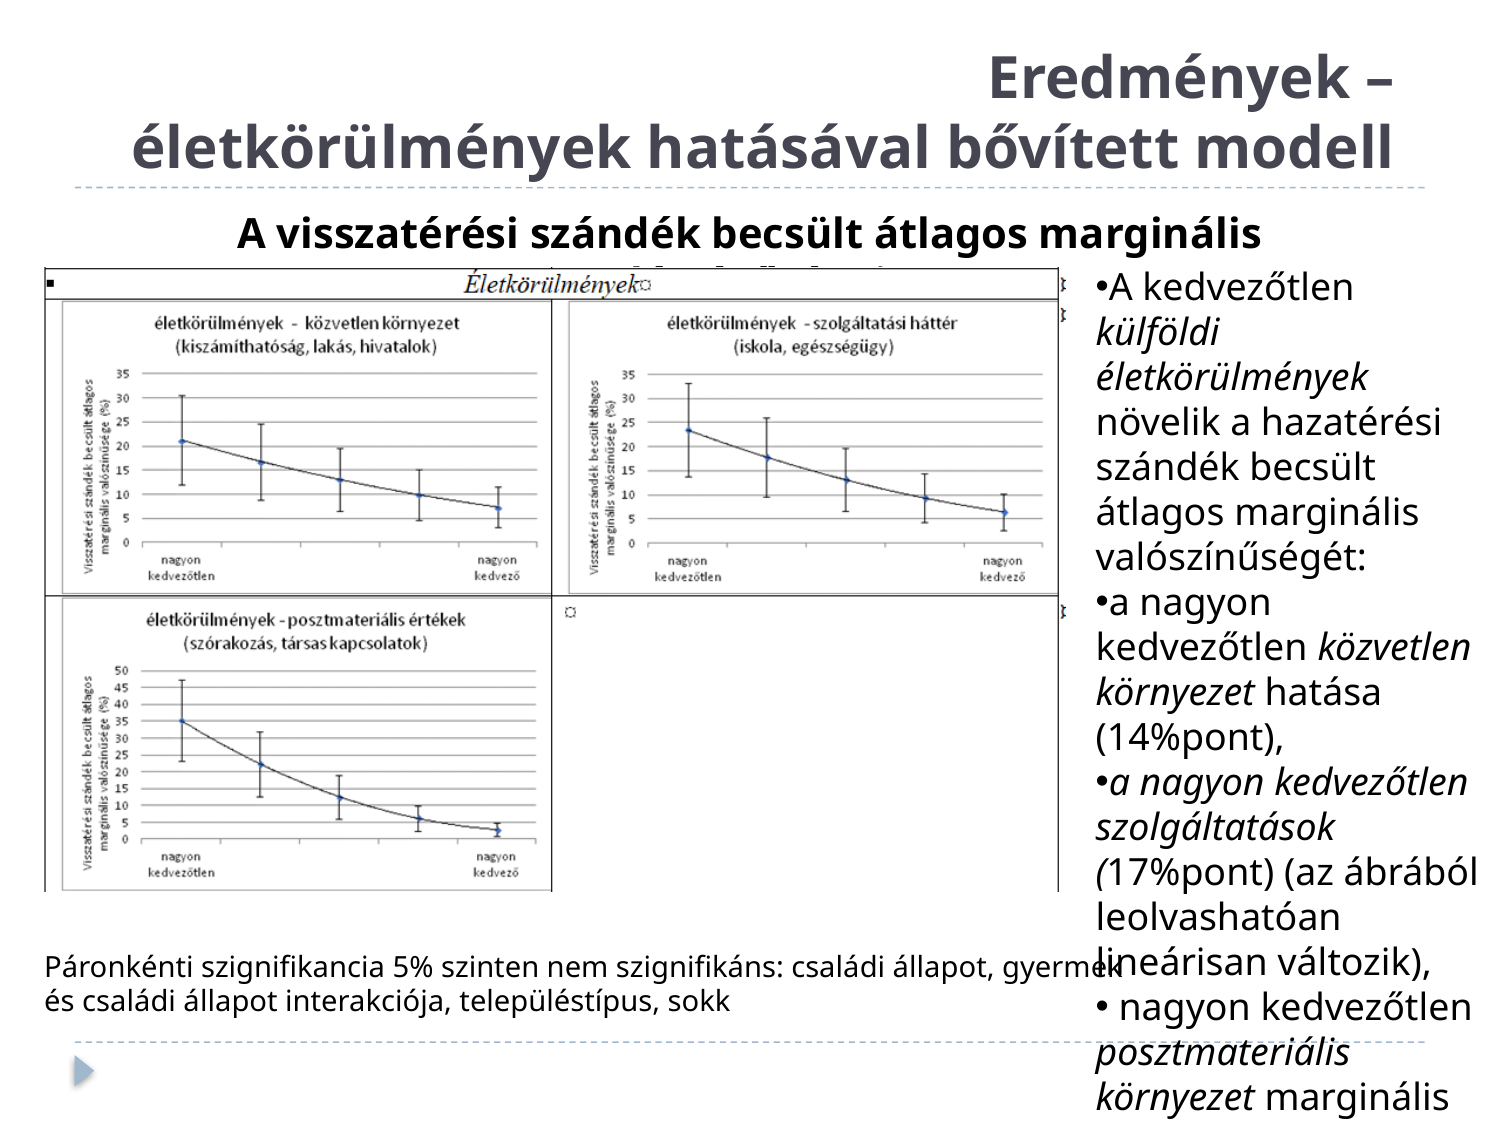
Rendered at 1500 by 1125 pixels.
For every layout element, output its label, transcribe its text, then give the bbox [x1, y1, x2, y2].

title Eredmények – életkörülmények hatásával bővített modell [75, 24, 1425, 188]
text_box A visszatérési szándék becsült átlagos marginális valószínűségei (%) [74, 199, 1425, 315]
text_box A kedvezőtlen külföldi életkörülmények növelik a hazatérési szándék becsült átlagos marginális valószínűségét: a nagyon kedvezőtlen közvetlen környezet hatása (14%pont), a nagyon kedvezőtlen szolgáltatások (17%pont) (az ábrából leolvashatóan lineárisan változik), nagyon kedvezőtlen posztmateriális környezet marginális hatása különösen magas, (32,5 %pont és növekvő) [1080, 255, 1500, 1125]
text_box Páronkénti szignifikancia 5% szinten nem szignifikáns: családi állapot, gyermek és családi állapot interakciója, településtípus, sokk [29, 940, 1080, 1026]
picture [41, 266, 1066, 892]
